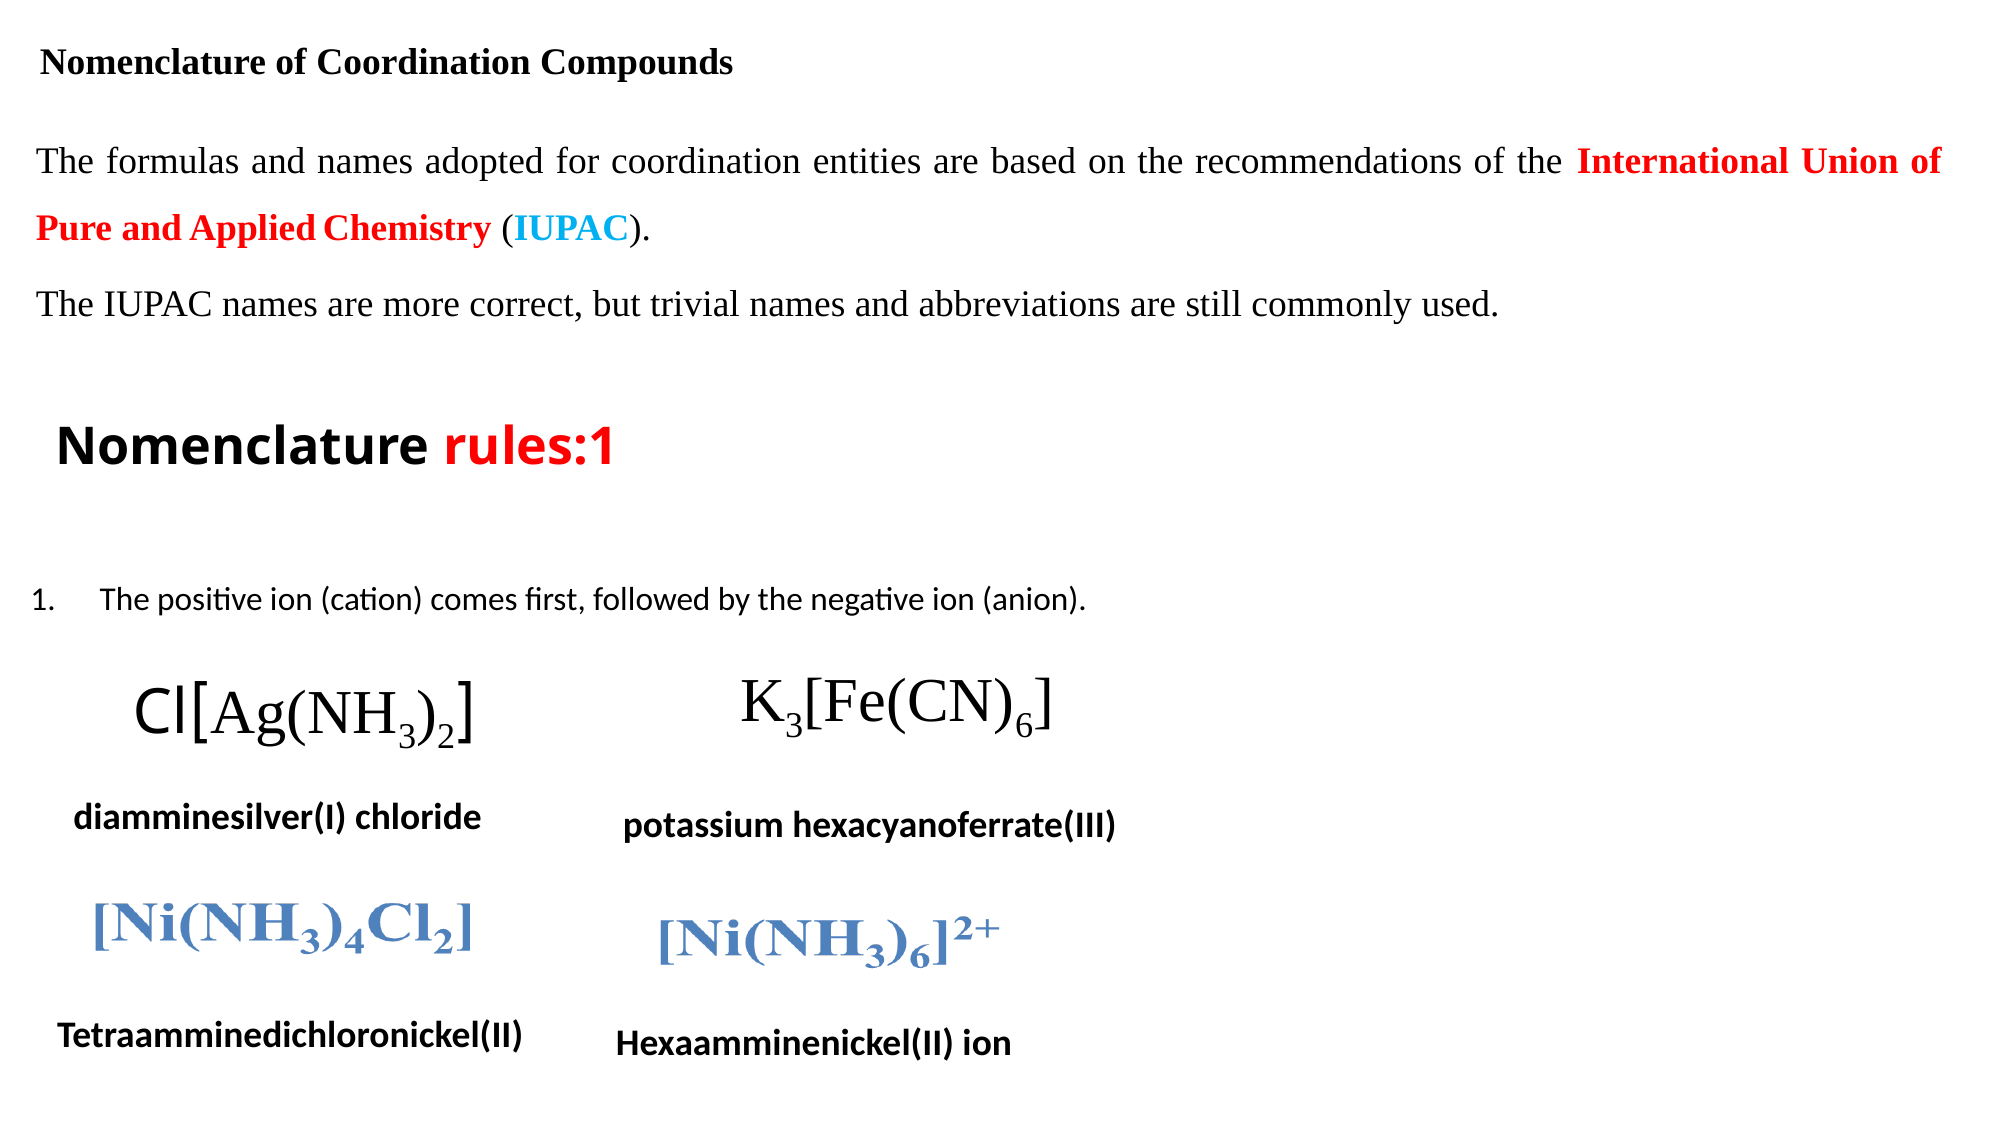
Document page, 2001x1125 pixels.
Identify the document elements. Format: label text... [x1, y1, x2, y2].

text_box [Ag(NH3)2]Cl [84, 663, 493, 764]
text_box K3[Fe(CN)6] [708, 651, 1069, 752]
text_box Hexaamminenickel(II) ion [591, 1010, 1028, 1071]
title Nomenclature rules:1 [40, 408, 1391, 489]
text_box The IUPAC names are more correct, but trivial names and abbreviations are still commonly used. [21, 248, 1957, 332]
text_box The positive ion (cation) comes first, followed by the negative ion (anion). [15, 519, 1589, 627]
text_box The formulas and names adopted for coordination entities are based on the recommendations of the International Union of Pure and Applied Chemistry (IUPAC). [21, 105, 1957, 248]
picture [40, 869, 518, 986]
text_box Nomenclature of Coordination Compounds [24, 29, 749, 89]
text_box Tetraamminedichloronickel(II) [41, 1002, 539, 1063]
text_box diamminesilver(I) chloride [58, 784, 498, 844]
text_box potassium hexacyanoferrate(III) [607, 792, 1132, 852]
picture [613, 888, 1029, 1016]
